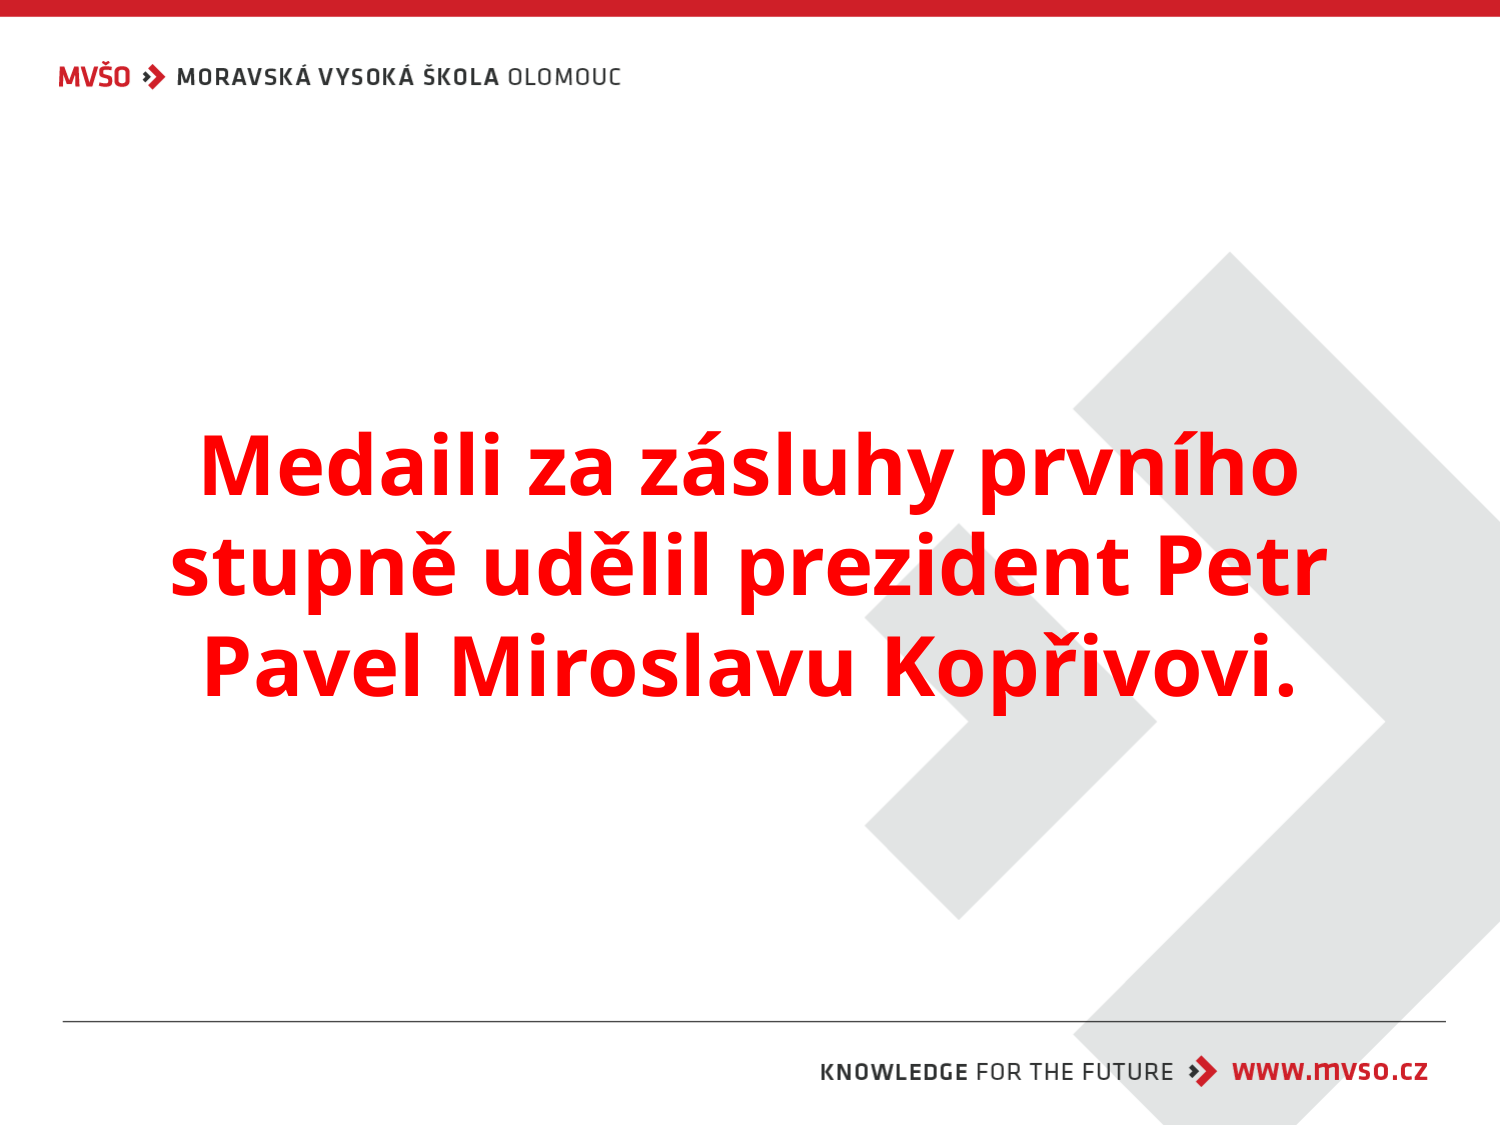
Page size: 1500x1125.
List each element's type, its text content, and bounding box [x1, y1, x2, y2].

picture [0, 0, 1500, 1125]
title Medaili za zásluhy prvního stupně udělil prezident Petr Pavel Miroslavu Kopřivovi. [75, 404, 1425, 721]
